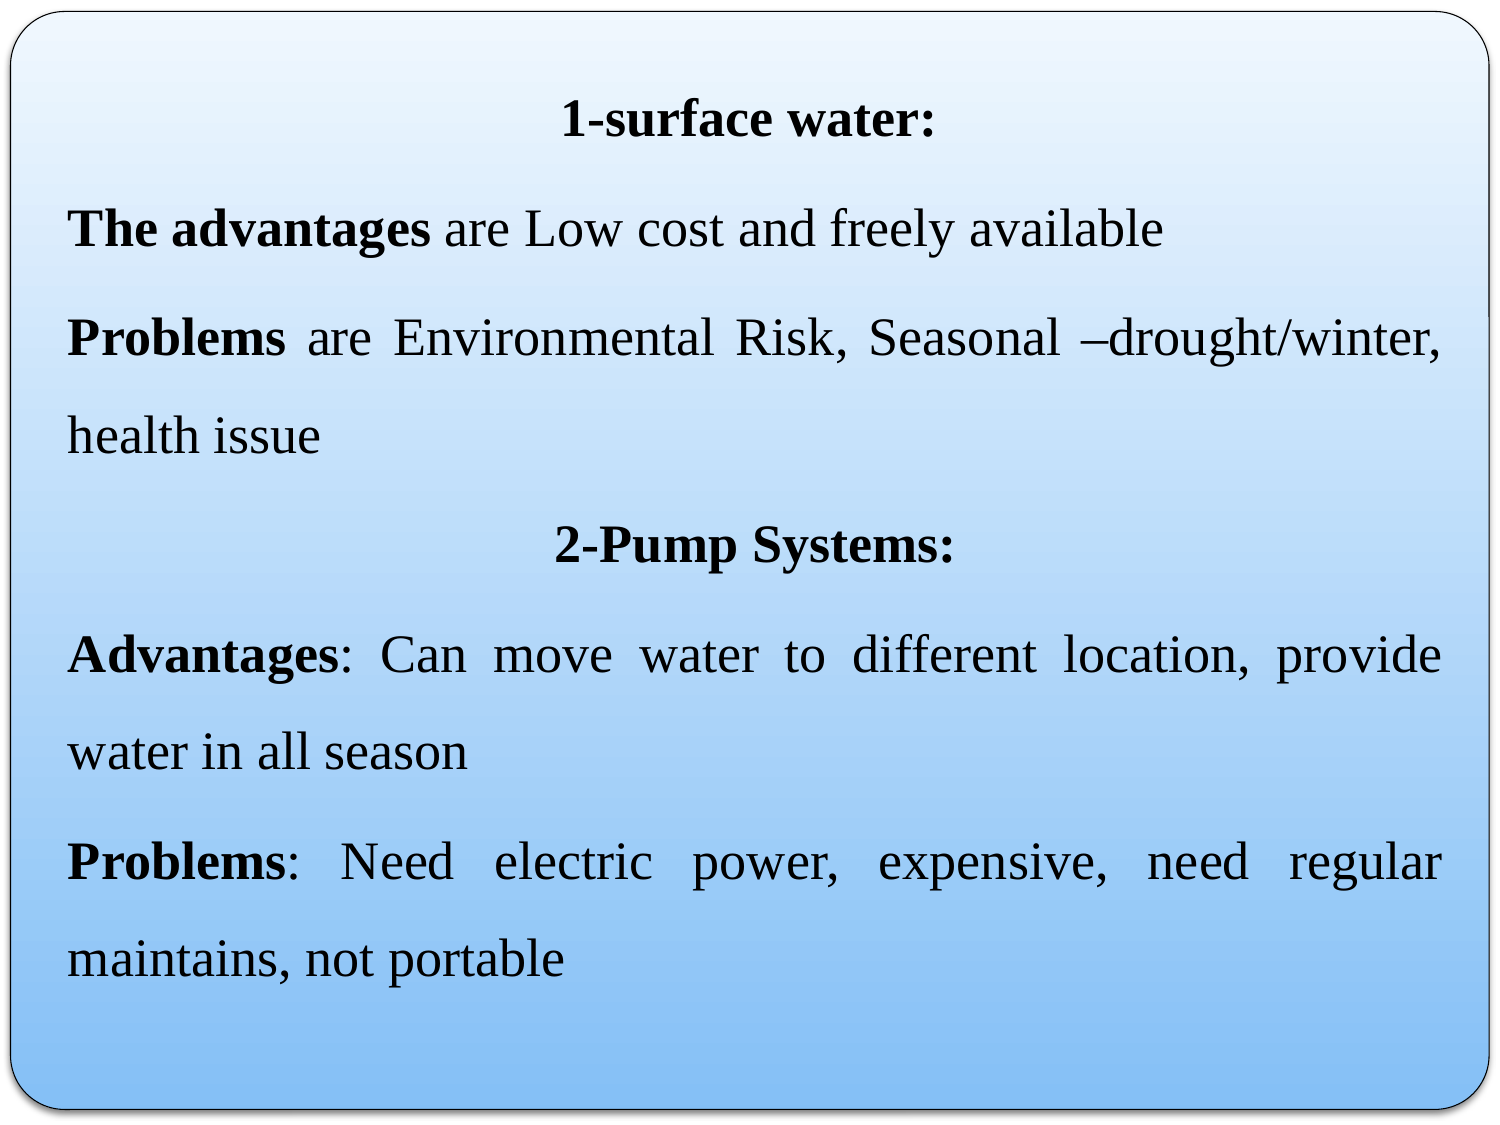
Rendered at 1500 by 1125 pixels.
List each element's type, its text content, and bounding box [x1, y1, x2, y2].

list 1-surface water: The advantages are Low cost and freely available Problems are Environmental Risk, Seasonal –drought/winter, health issue 2-Pump Systems: Advantages: Can move water to different location, provide water in all season Problems: Need electric power, expensive, need regular maintains, not portable [53, 42, 1459, 1071]
